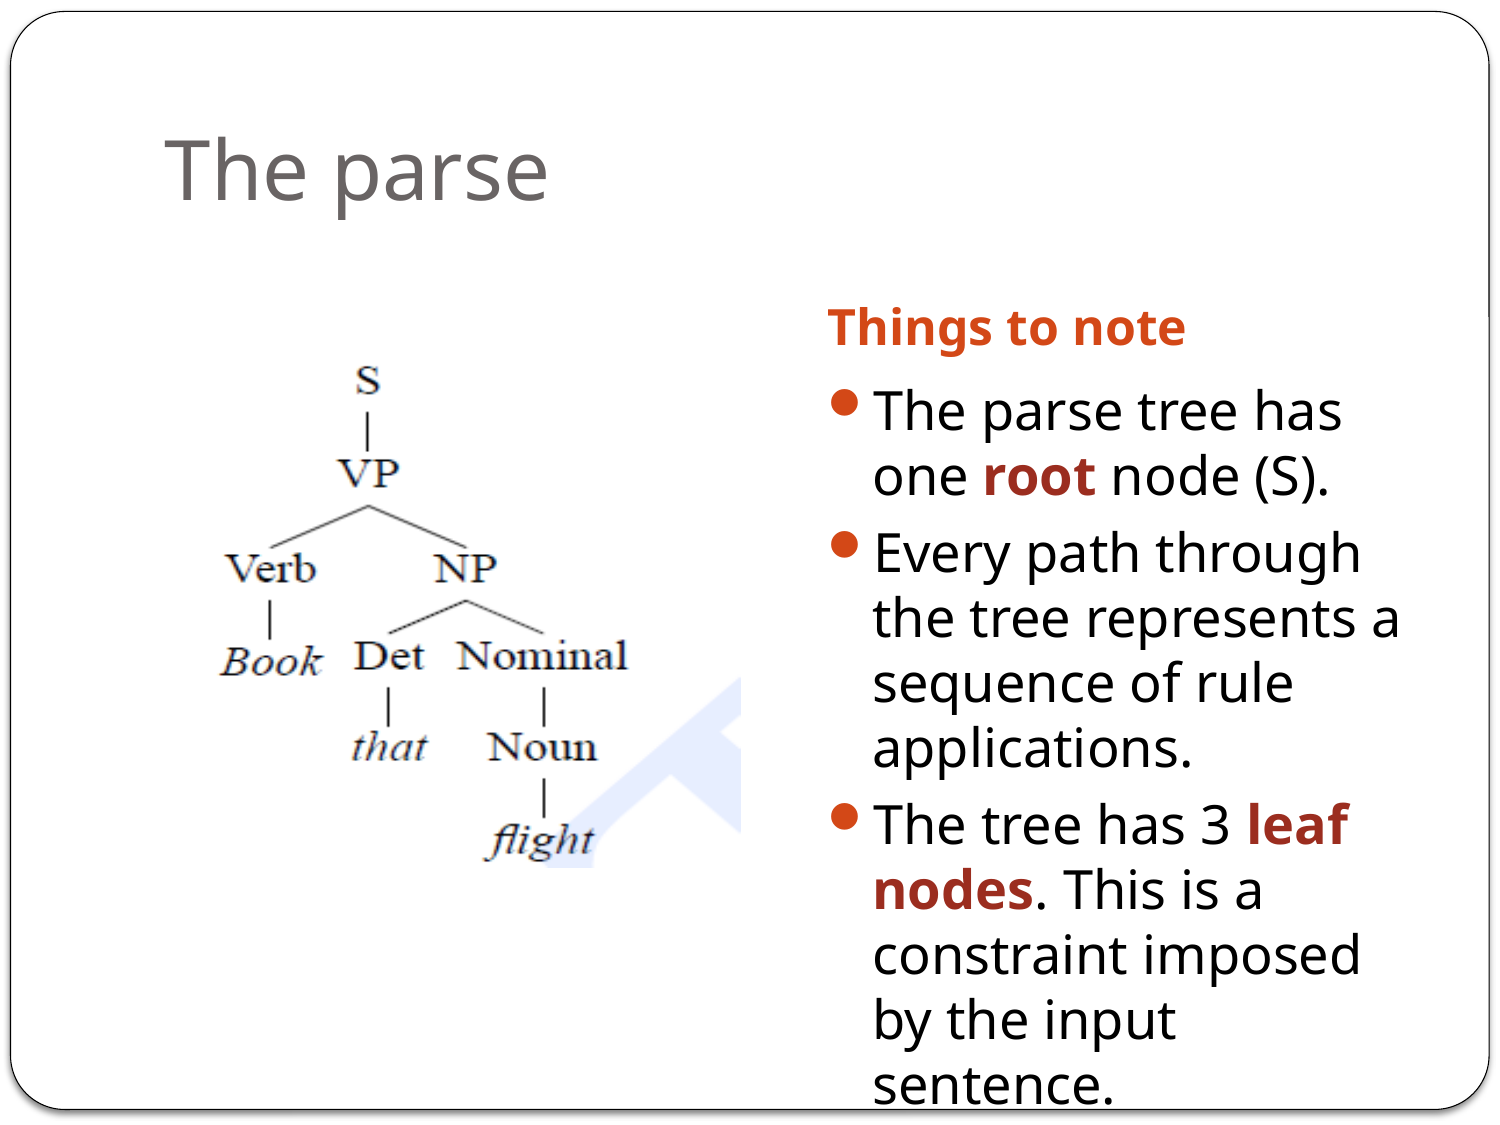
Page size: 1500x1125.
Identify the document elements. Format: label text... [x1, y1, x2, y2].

list The parse tree has one root node (S). Every path through the tree represents a sequence of rule applications. The tree has 3 leaf nodes. This is a constraint imposed by the input sentence. [812, 368, 1425, 1007]
title The parse [150, 44, 1425, 233]
picture [174, 349, 741, 868]
list Things to note [811, 236, 1426, 364]
